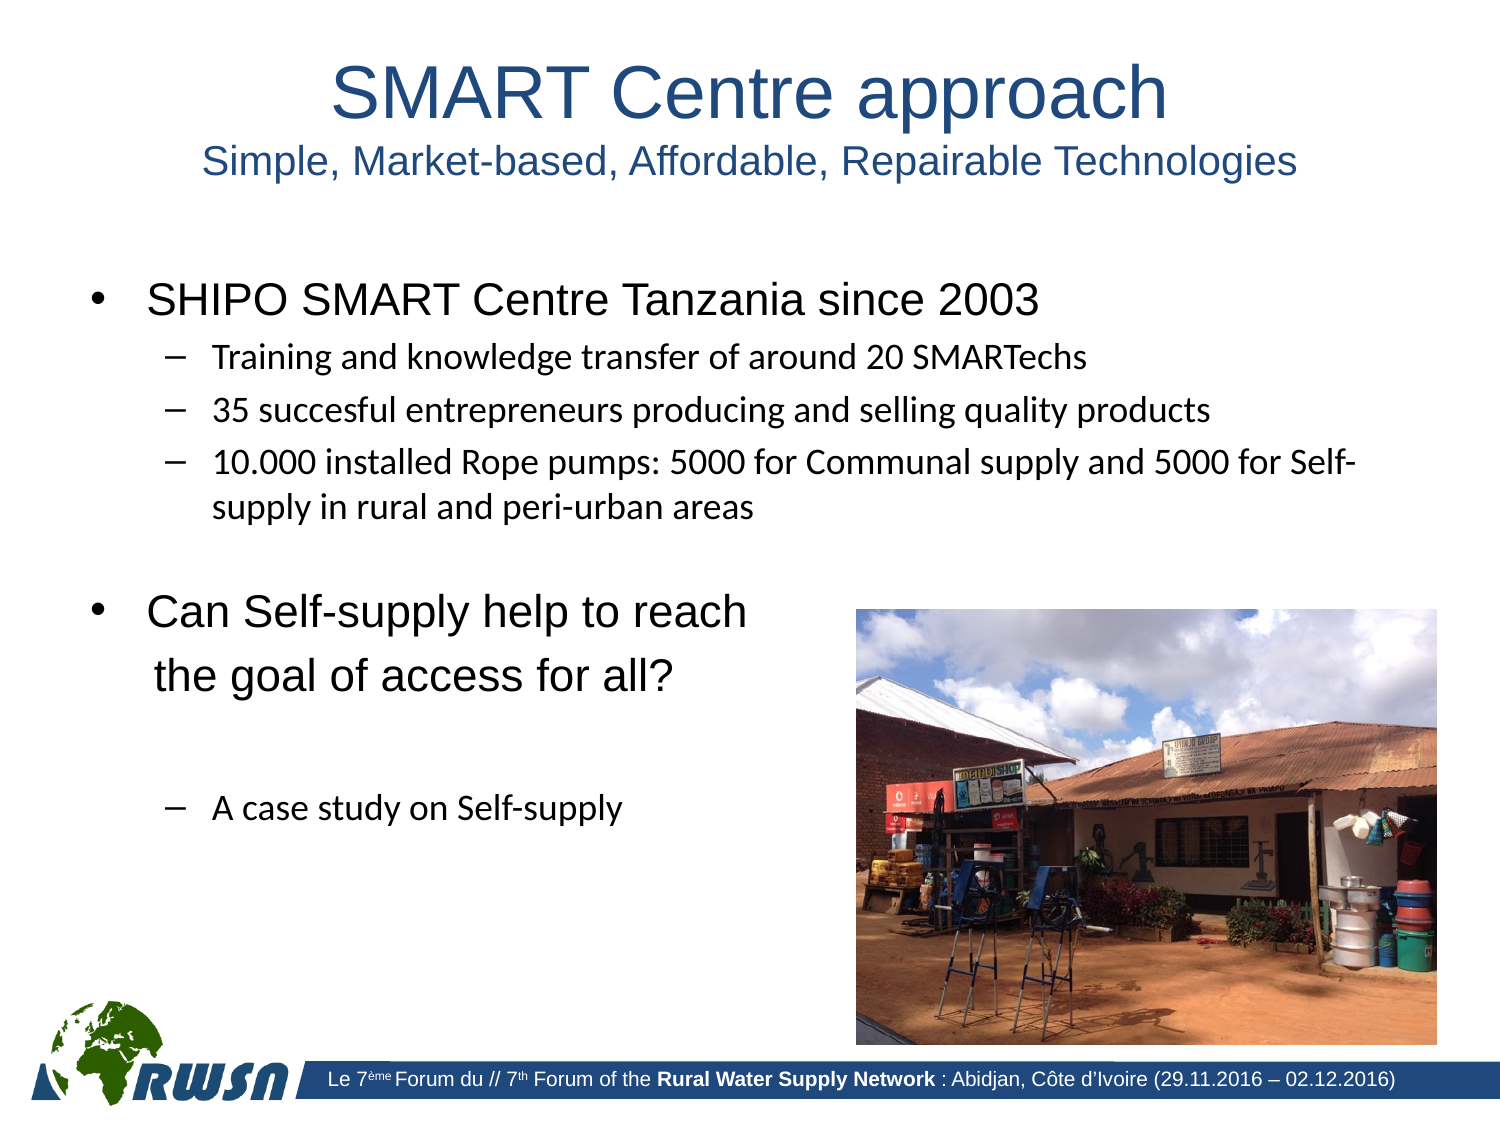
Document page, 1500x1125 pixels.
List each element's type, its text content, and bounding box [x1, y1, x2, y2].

list SHIPO SMART Centre Tanzania since 2003 Training and knowledge transfer of around 20 SMARTechs 35 succesful entrepreneurs producing and selling quality products 10.000 installed Rope pumps: 5000 for Communal supply and 5000 for Self-supply in rural and peri-urban areas Can Self-supply help to reach the goal of access for all? A case study on Self-supply [75, 262, 1425, 1000]
picture [856, 609, 1437, 1045]
title SMART Centre approach Simple, Market-based, Affordable, Repairable Technologies [75, 45, 1425, 233]
